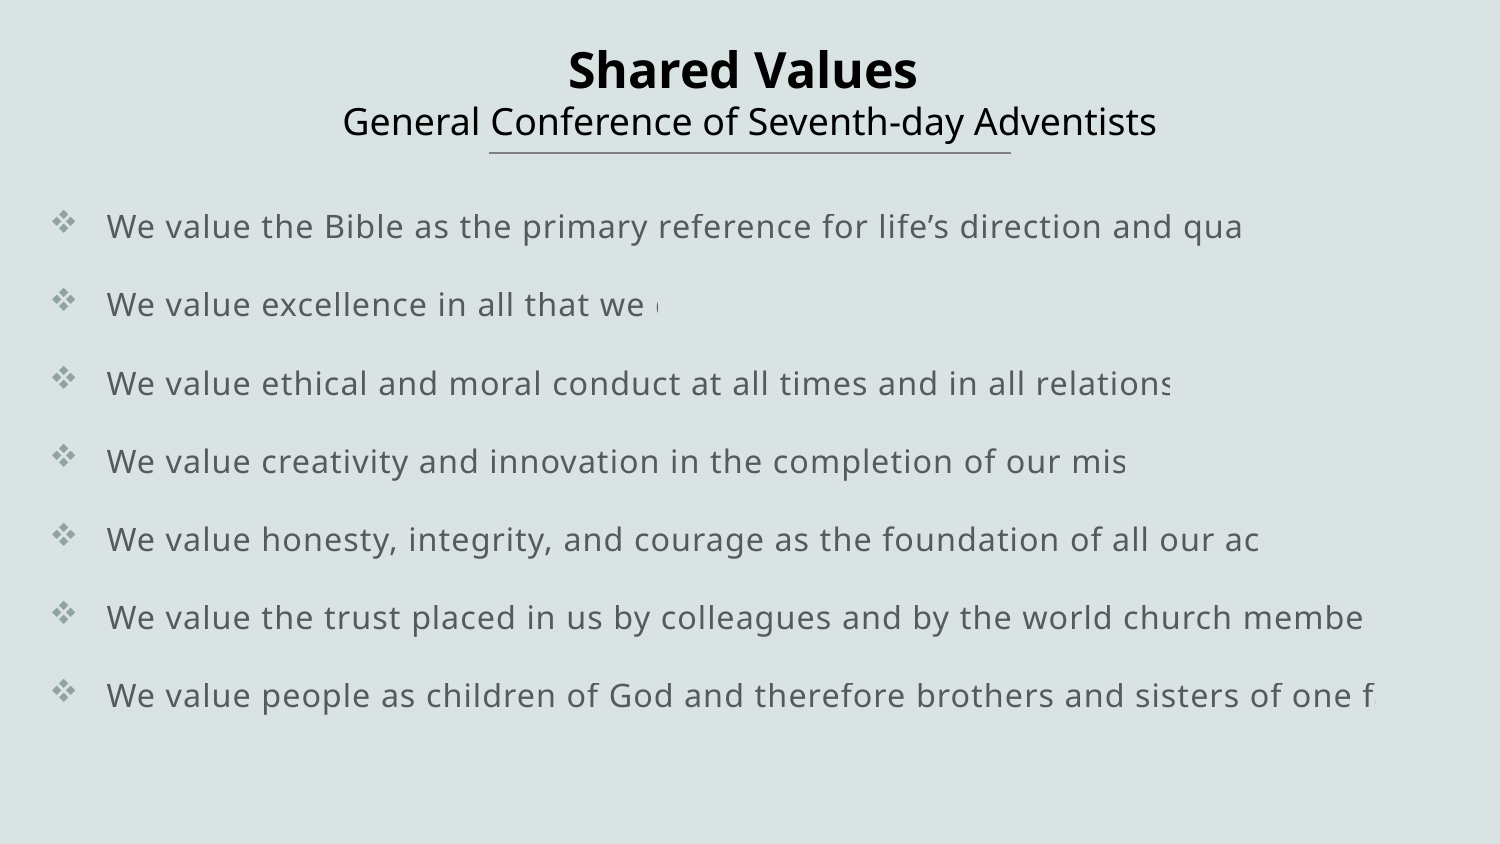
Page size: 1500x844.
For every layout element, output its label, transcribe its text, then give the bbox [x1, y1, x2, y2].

title Shared Values General Conference of Seventh-day Adventists [0, 22, 1500, 151]
text_box We value the Bible as the primary reference for life’s direction and qualities We value excellence in all that we do We value ethical and moral conduct at all times and in all relationships We value creativity and innovation in the completion of our mission We value honesty, integrity, and courage as the foundation of all our actions We value the trust placed in us by colleagues and by the world church membership We value people as children of God and therefore brothers and sisters of one family [34, 179, 1500, 769]
